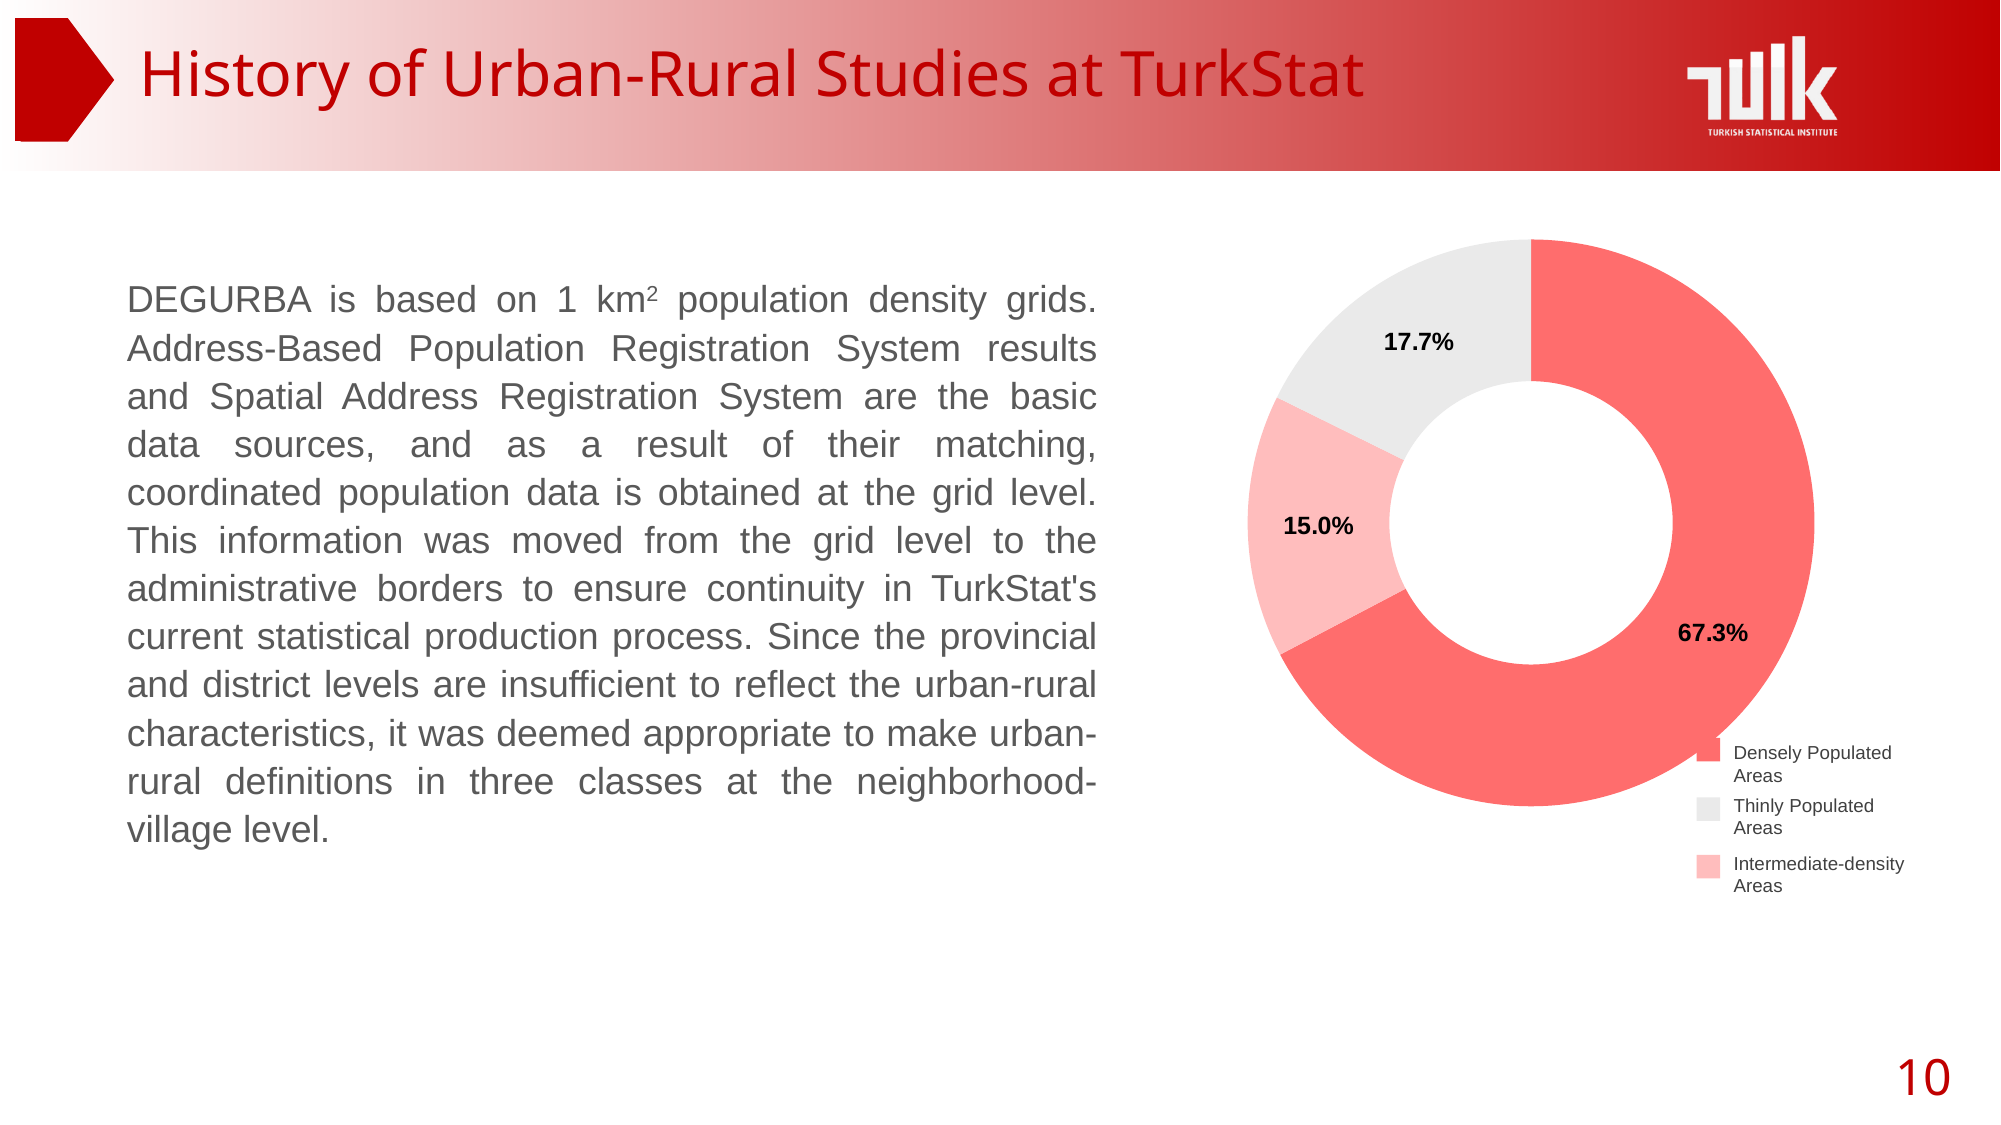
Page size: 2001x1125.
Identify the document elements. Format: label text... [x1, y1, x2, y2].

chart [1203, 227, 1856, 819]
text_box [1696, 733, 1905, 905]
text_box DEGURBA is based on 1 km2 population density grids. Address-Based Population Registration System results and Spatial Address Registration System are the basic data sources, and as a result of their matching, coordinated population data is obtained at the grid level. This information was moved from the grid level to the administrative borders to ensure continuity in TurkStat's current statistical production process. Since the provincial and district levels are insufficient to reflect the urban-rural characteristics, it was deemed appropriate to make urban-rural definitions in three classes at the neighborhood-village level. [112, 264, 1113, 858]
title History of Urban-Rural Studies at TurkStat [125, 35, 1443, 124]
